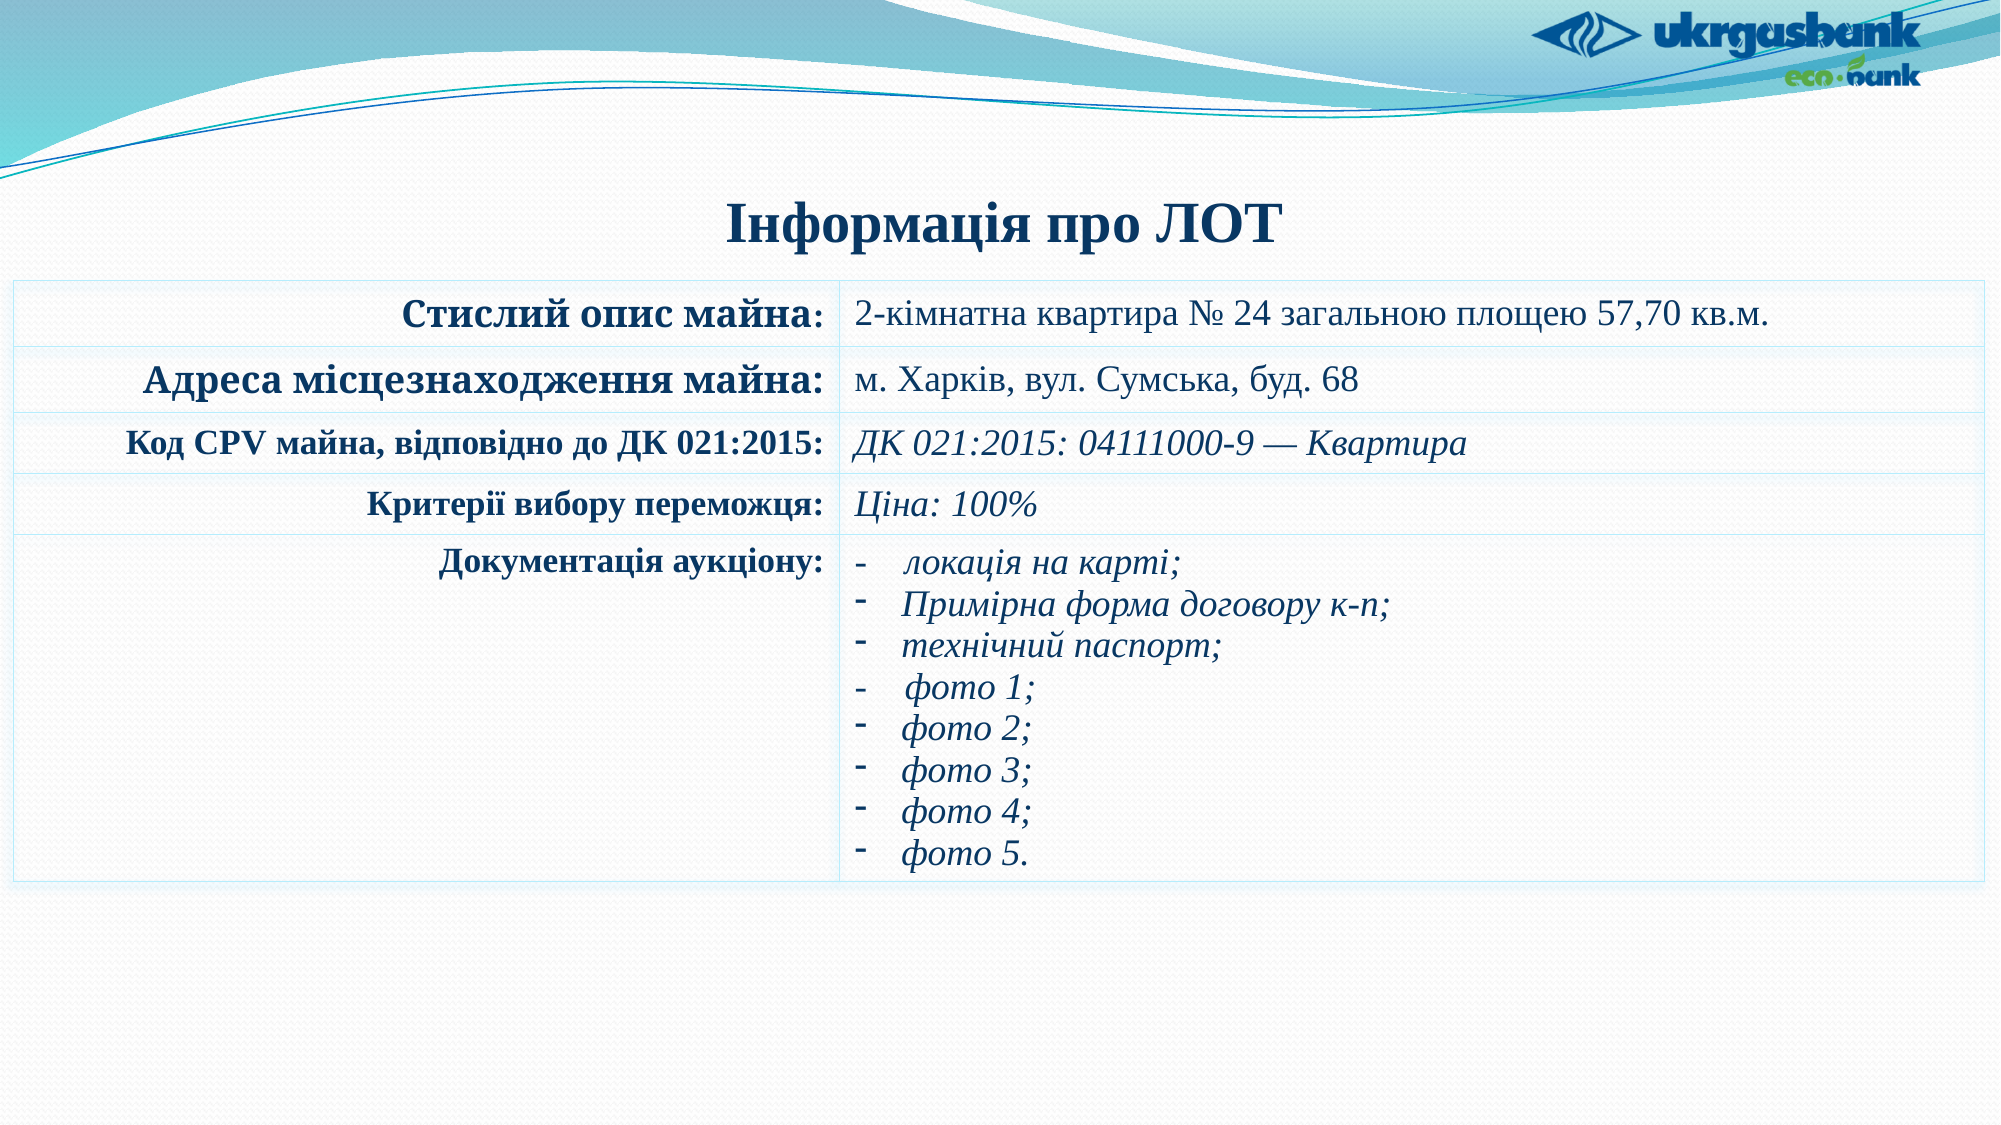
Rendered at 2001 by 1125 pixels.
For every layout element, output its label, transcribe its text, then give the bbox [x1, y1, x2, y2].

table_cell - локація на карті; Примірна форма договору к-п; технічний паспорт; - фото 1; фото 2; фото 3; фото 4; фото 5. [840, 535, 1984, 881]
table_cell ДК 021:2015: 04111000-9 — Квартира [840, 413, 1984, 473]
table_cell Адреса місцезнаходження майна: [14, 347, 839, 412]
table_cell Код CPV майна, відповідно до ДК 021:2015: [14, 413, 839, 473]
picture [1495, 0, 1955, 108]
text_box Інформація про ЛОТ [104, 173, 1905, 265]
table_header Стислий опис майна: [14, 281, 839, 346]
table_cell Ціна: 100% [840, 474, 1984, 534]
table_header 2-кімнатна квартира № 24 загальною площею 57,70 кв.м. [840, 281, 1984, 346]
table_cell Критерії вибору переможця: [14, 474, 839, 534]
table_cell м. Харків, вул. Сумська, буд. 68 [840, 347, 1984, 412]
table_cell Документація аукціону: [14, 535, 839, 881]
